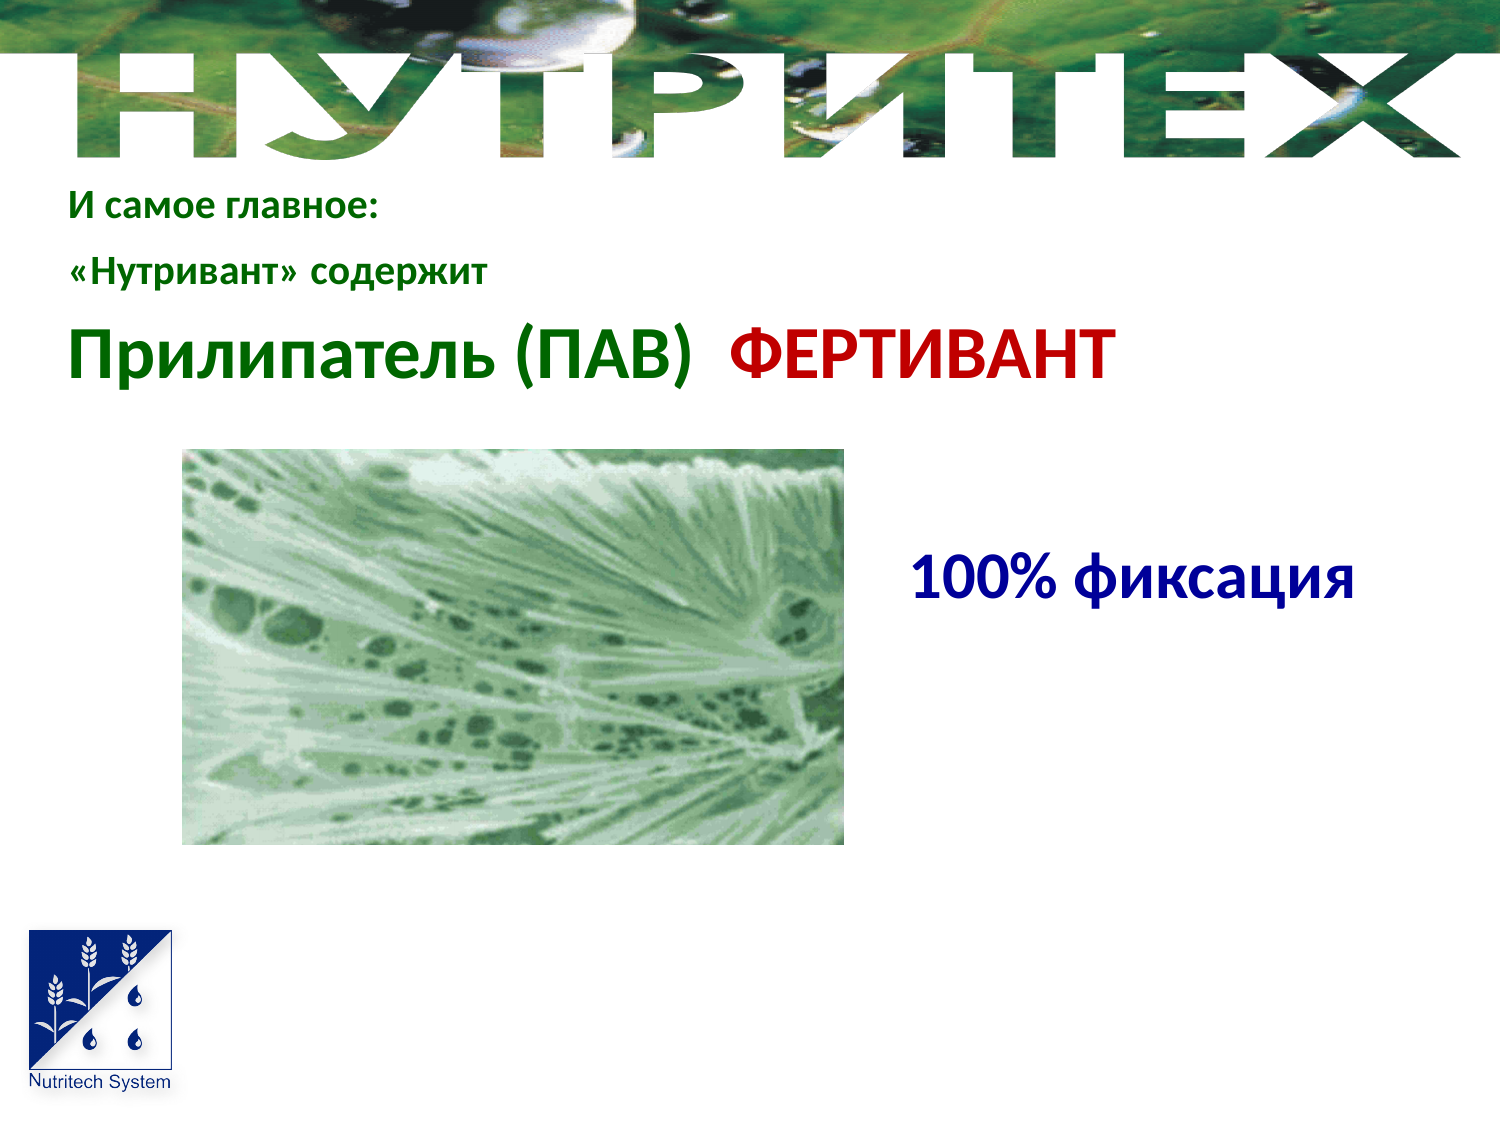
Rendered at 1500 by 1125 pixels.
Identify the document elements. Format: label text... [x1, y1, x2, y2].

picture [181, 449, 844, 845]
text_box «Нутривант» содержит [53, 235, 810, 301]
picture [0, 0, 1500, 162]
text_box Прилипатель (ПАВ) ФЕРТИВАНТ [53, 296, 1388, 401]
text_box 100% фиксация [849, 524, 1429, 620]
text_box И самое главное: [53, 169, 609, 235]
picture [29, 930, 172, 1092]
